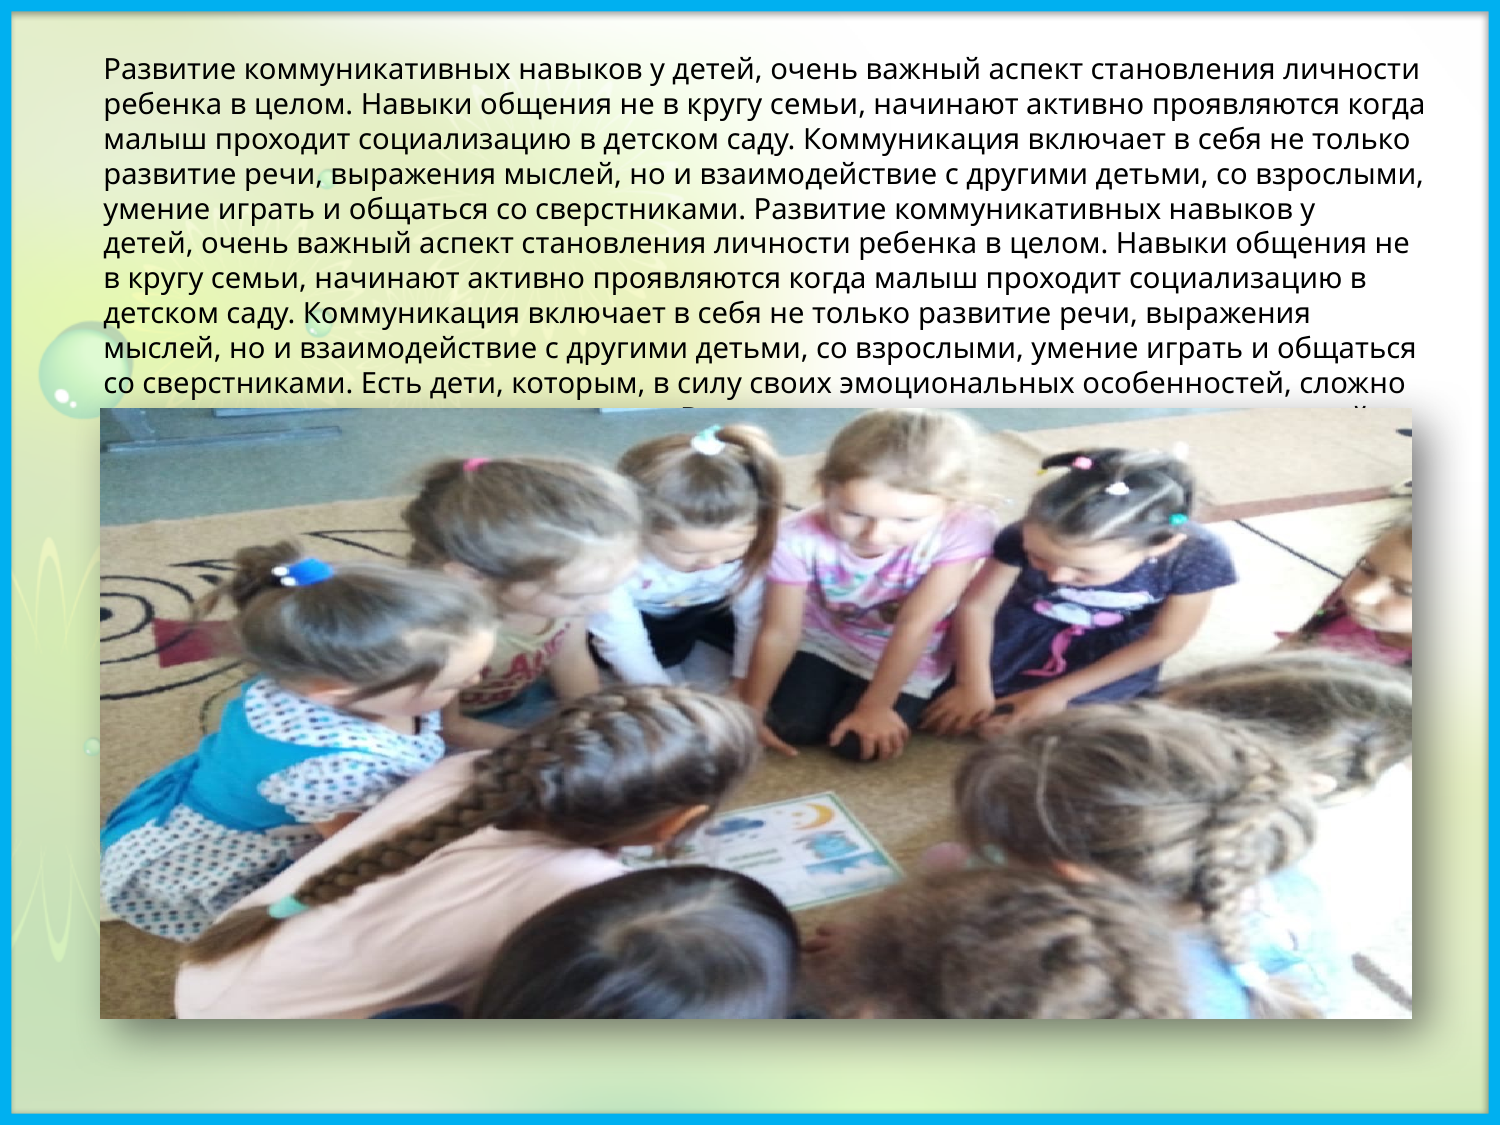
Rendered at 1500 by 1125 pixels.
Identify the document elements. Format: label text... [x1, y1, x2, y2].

text_box Развитие коммуникативных навыков у детей, очень важный аспект становления личности ребенка в целом. Навыки общения не в кругу семьи, начинают активно проявляются когда малыш проходит социализацию в детском саду. Коммуникация включает в себя не только развитие речи, выражения мыслей, но и взаимодействие с другими детьми, со взрослыми, умение играть и общаться со сверстниками. Развитие коммуникативных навыков у детей, очень важный аспект становления личности ребенка в целом. Навыки общения не в кругу семьи, начинают активно проявляются когда малыш проходит социализацию в детском саду. Коммуникация включает в себя не только развитие речи, выражения мыслей, но и взаимодействие с другими детьми, со взрослыми, умение играть и общаться со сверстниками. Есть дети, которым, в силу своих эмоциональных особенностей, сложно адаптироваться в детских коллективах. В таком случае, задание педагогов и родителей – ввести малыша в свет социального общения с помощью игр. [88, 42, 1447, 424]
picture [100, 408, 1412, 1019]
text_box [0, 0, 1500, 1125]
